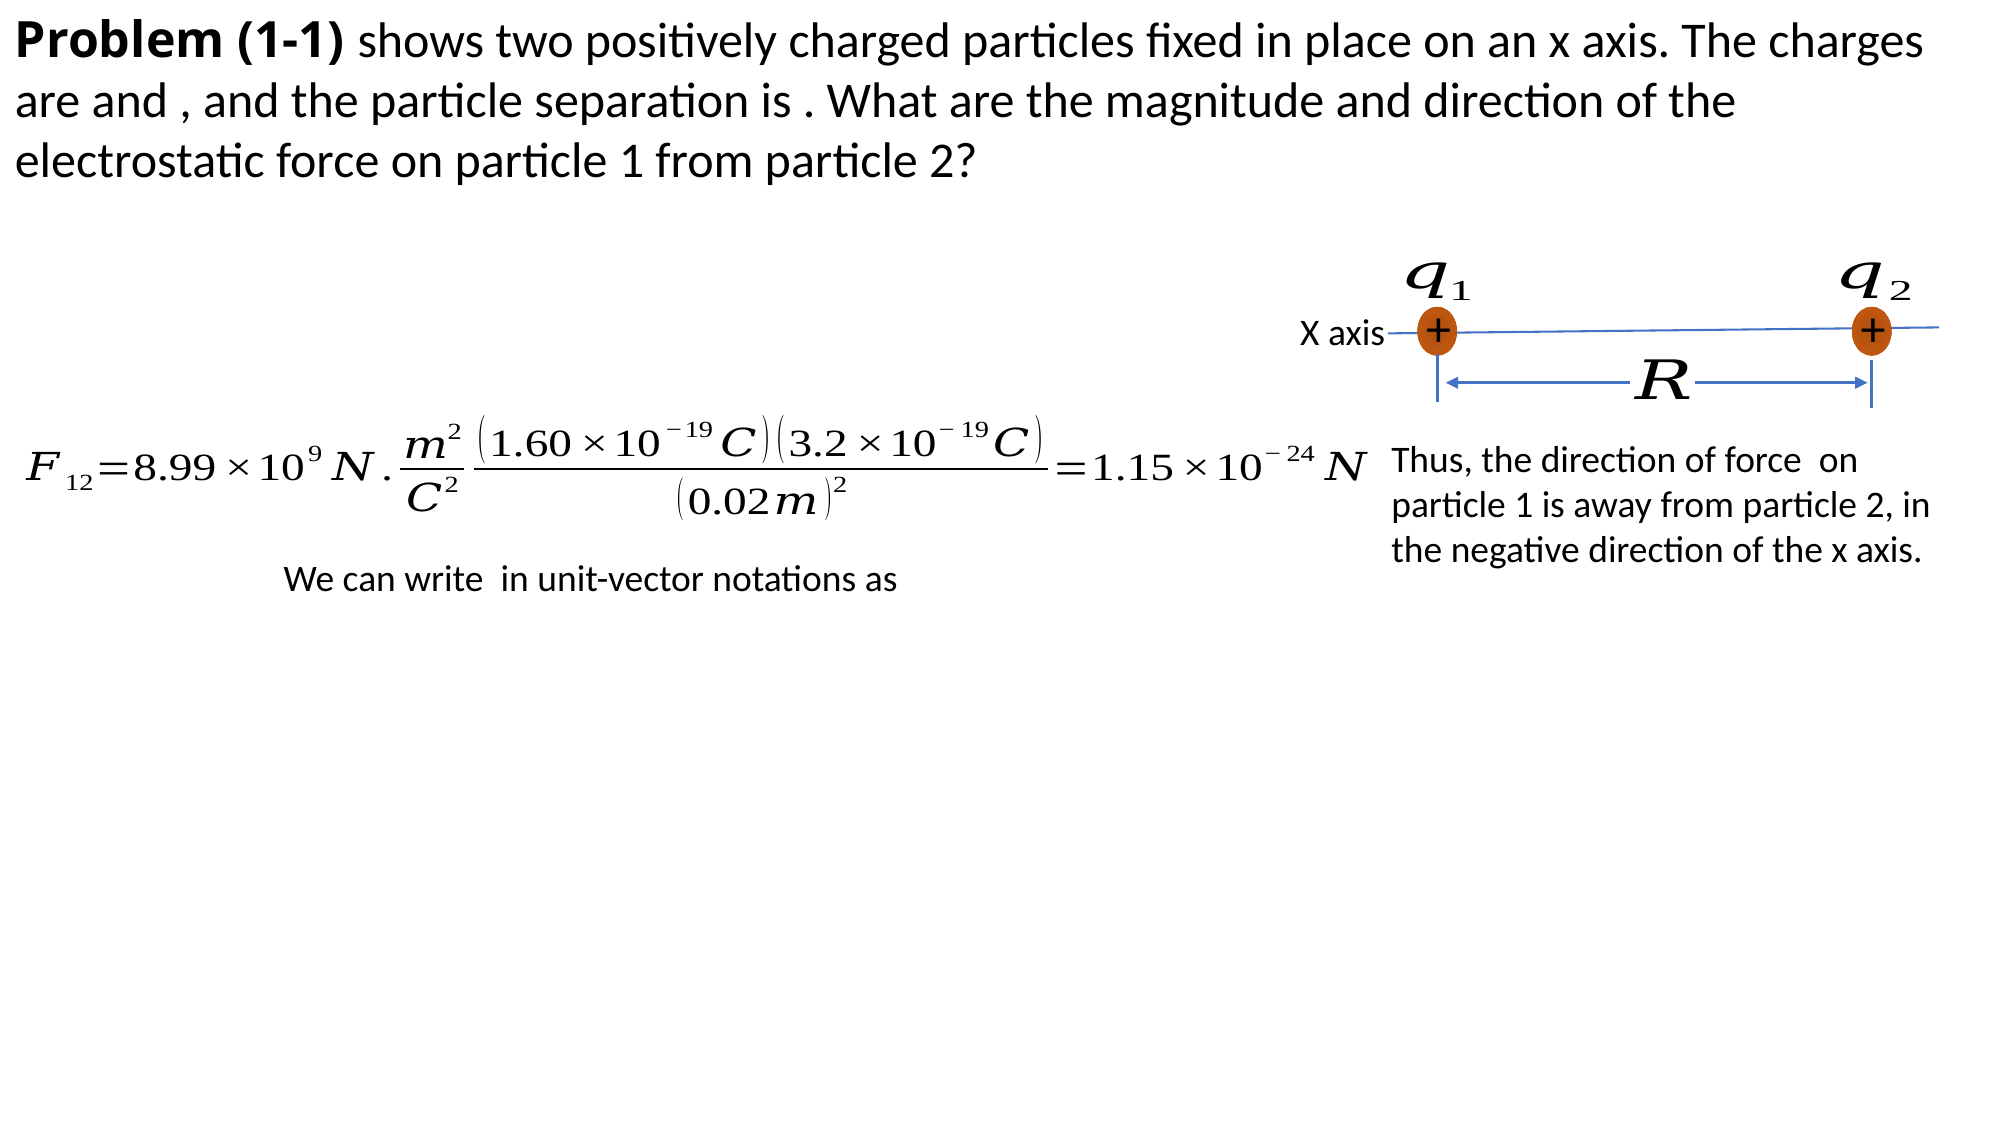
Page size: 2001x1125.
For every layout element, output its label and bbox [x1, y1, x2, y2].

text_box [1284, 246, 1940, 413]
